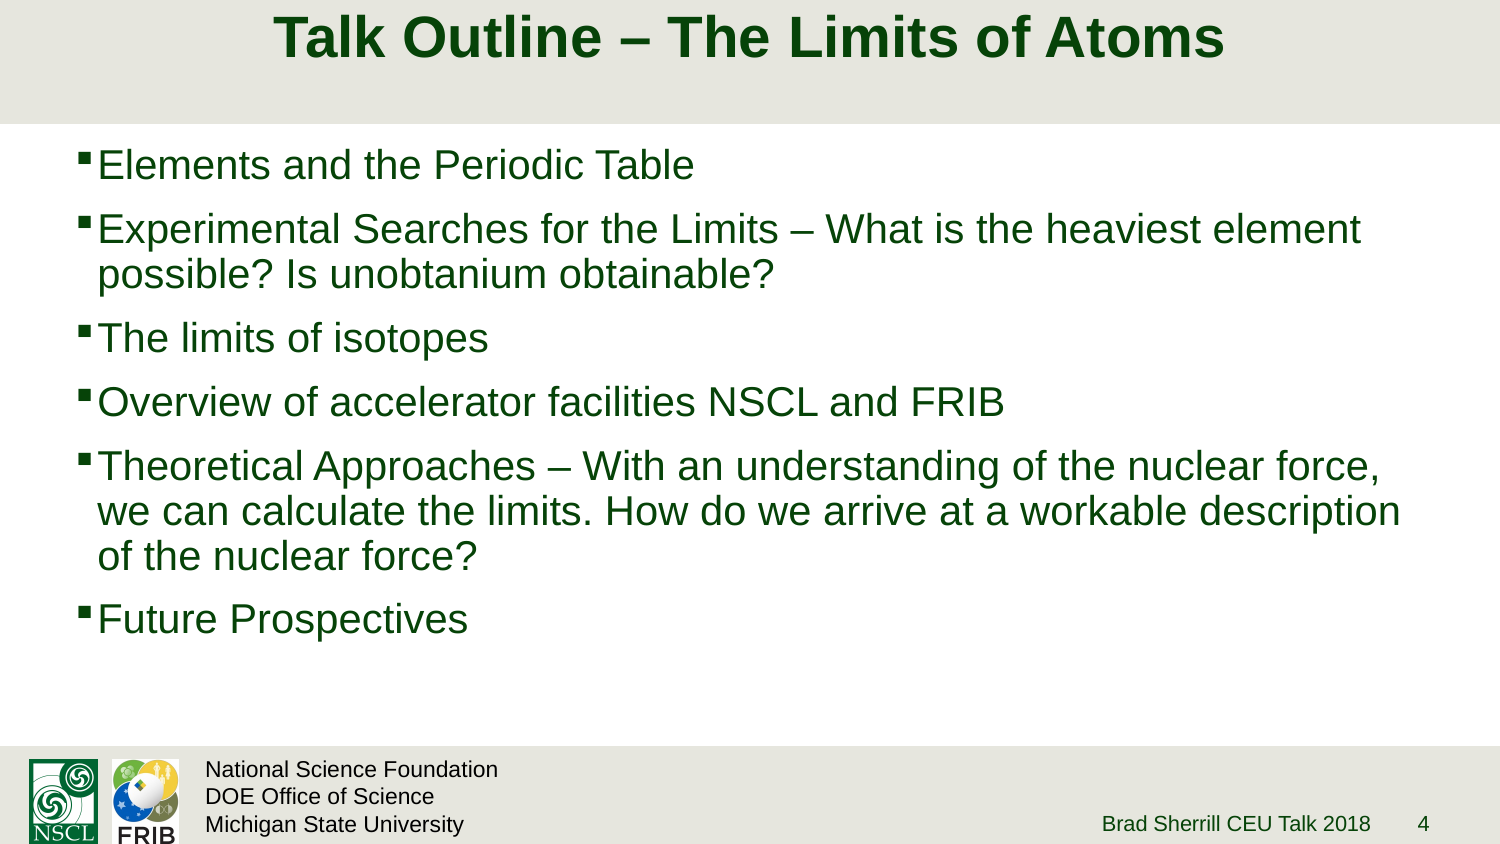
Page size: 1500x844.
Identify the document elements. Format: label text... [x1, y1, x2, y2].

picture [0, 746, 1500, 844]
slide_number 4 [1371, 798, 1477, 844]
title Talk Outline – The Limits of Atoms [70, 4, 1430, 75]
list Elements and the Periodic Table Experimental Searches for the Limits – What is the heaviest element possible? Is unobtanium obtainable? The limits of isotopes Overview of accelerator facilities NSCL and FRIB Theoretical Approaches – With an understanding of the nuclear force, we can calculate the limits. How do we arrive at a workable description of the nuclear force? Future Prospectives [74, 143, 1426, 748]
footer Brad Sherrill CEU Talk 2018 [800, 798, 1371, 844]
picture [0, 0, 1500, 124]
